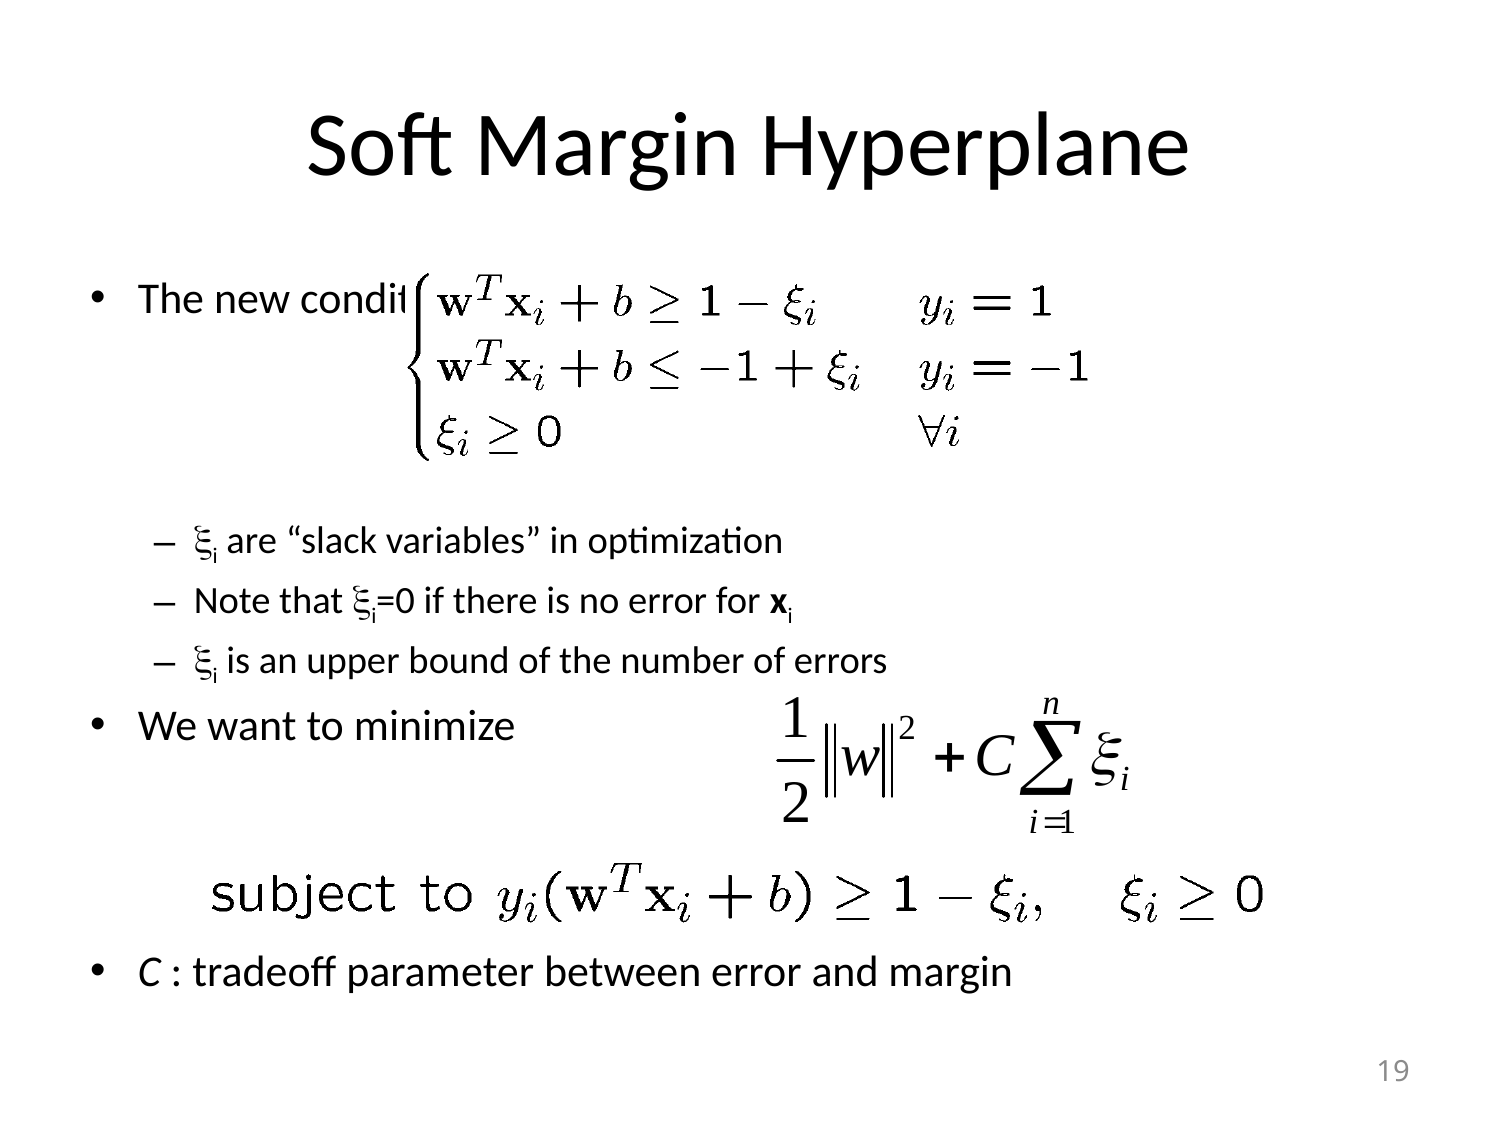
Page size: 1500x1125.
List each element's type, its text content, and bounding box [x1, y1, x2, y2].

picture [405, 271, 1088, 463]
title Soft Margin Hyperplane [75, 45, 1425, 233]
slide_number 19 [1074, 1042, 1425, 1103]
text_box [767, 674, 1150, 847]
picture [212, 862, 1263, 923]
list The new conditions become xi are “slack variables” in optimization Note that xi=0 if there is no error for xi xi is an upper bound of the number of errors We want to minimize C : tradeoff parameter between error and margin [75, 262, 1425, 1005]
